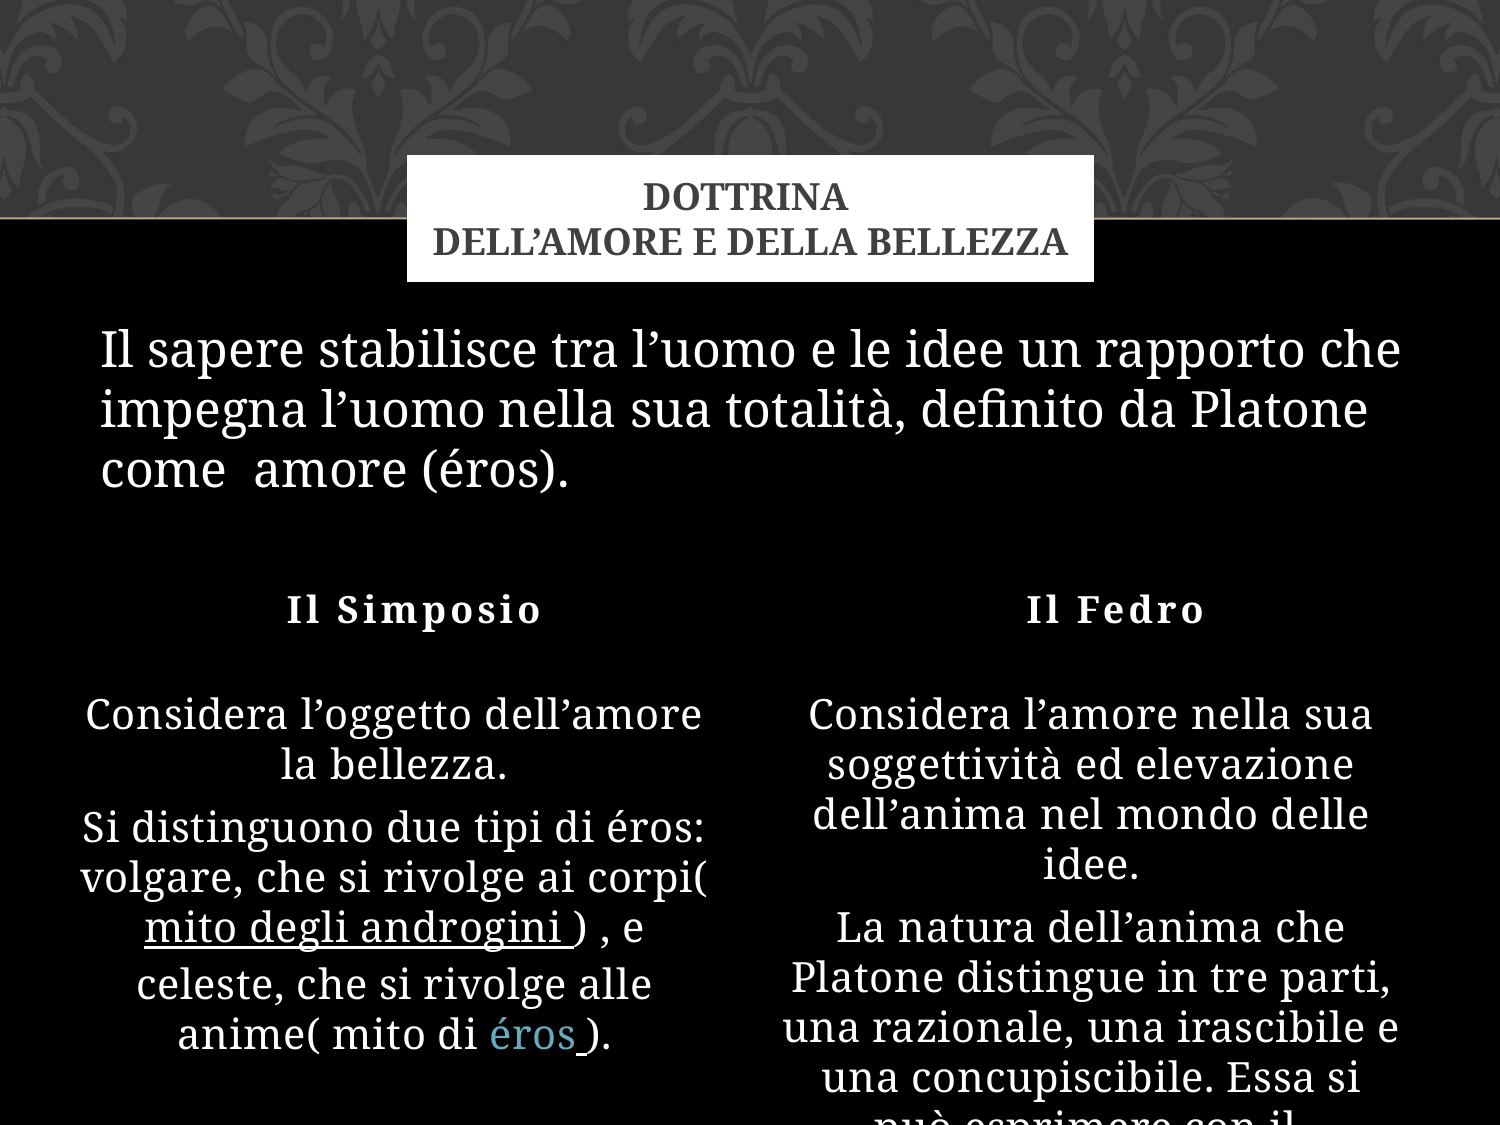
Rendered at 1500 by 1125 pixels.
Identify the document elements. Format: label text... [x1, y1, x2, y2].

list Il Simposio [76, 543, 752, 674]
list Considera l’oggetto dell’amore la bellezza. Si distinguono due tipi di éros: volgare, che si rivolge ai corpi( mito degli androgini ) , e celeste, che si rivolge alle anime( mito di éros ). [64, 680, 725, 1053]
title Dottrina dell’amore e della bellezza [407, 155, 1094, 282]
list Il Fedro [777, 543, 1453, 674]
text_box Il sapere stabilisce tra l’uomo e le idee un rapporto che impegna l’uomo nella sua totalità, definito da Platone come amore (éros). [85, 310, 1445, 506]
list Considera l’amore nella sua soggettività ed elevazione dell’anima nel mondo delle idee. La natura dell’anima che Platone distingue in tre parti, una razionale, una irascibile e una concupiscibile. Essa si può esprimere con il mito della biga alata. [761, 680, 1422, 1125]
